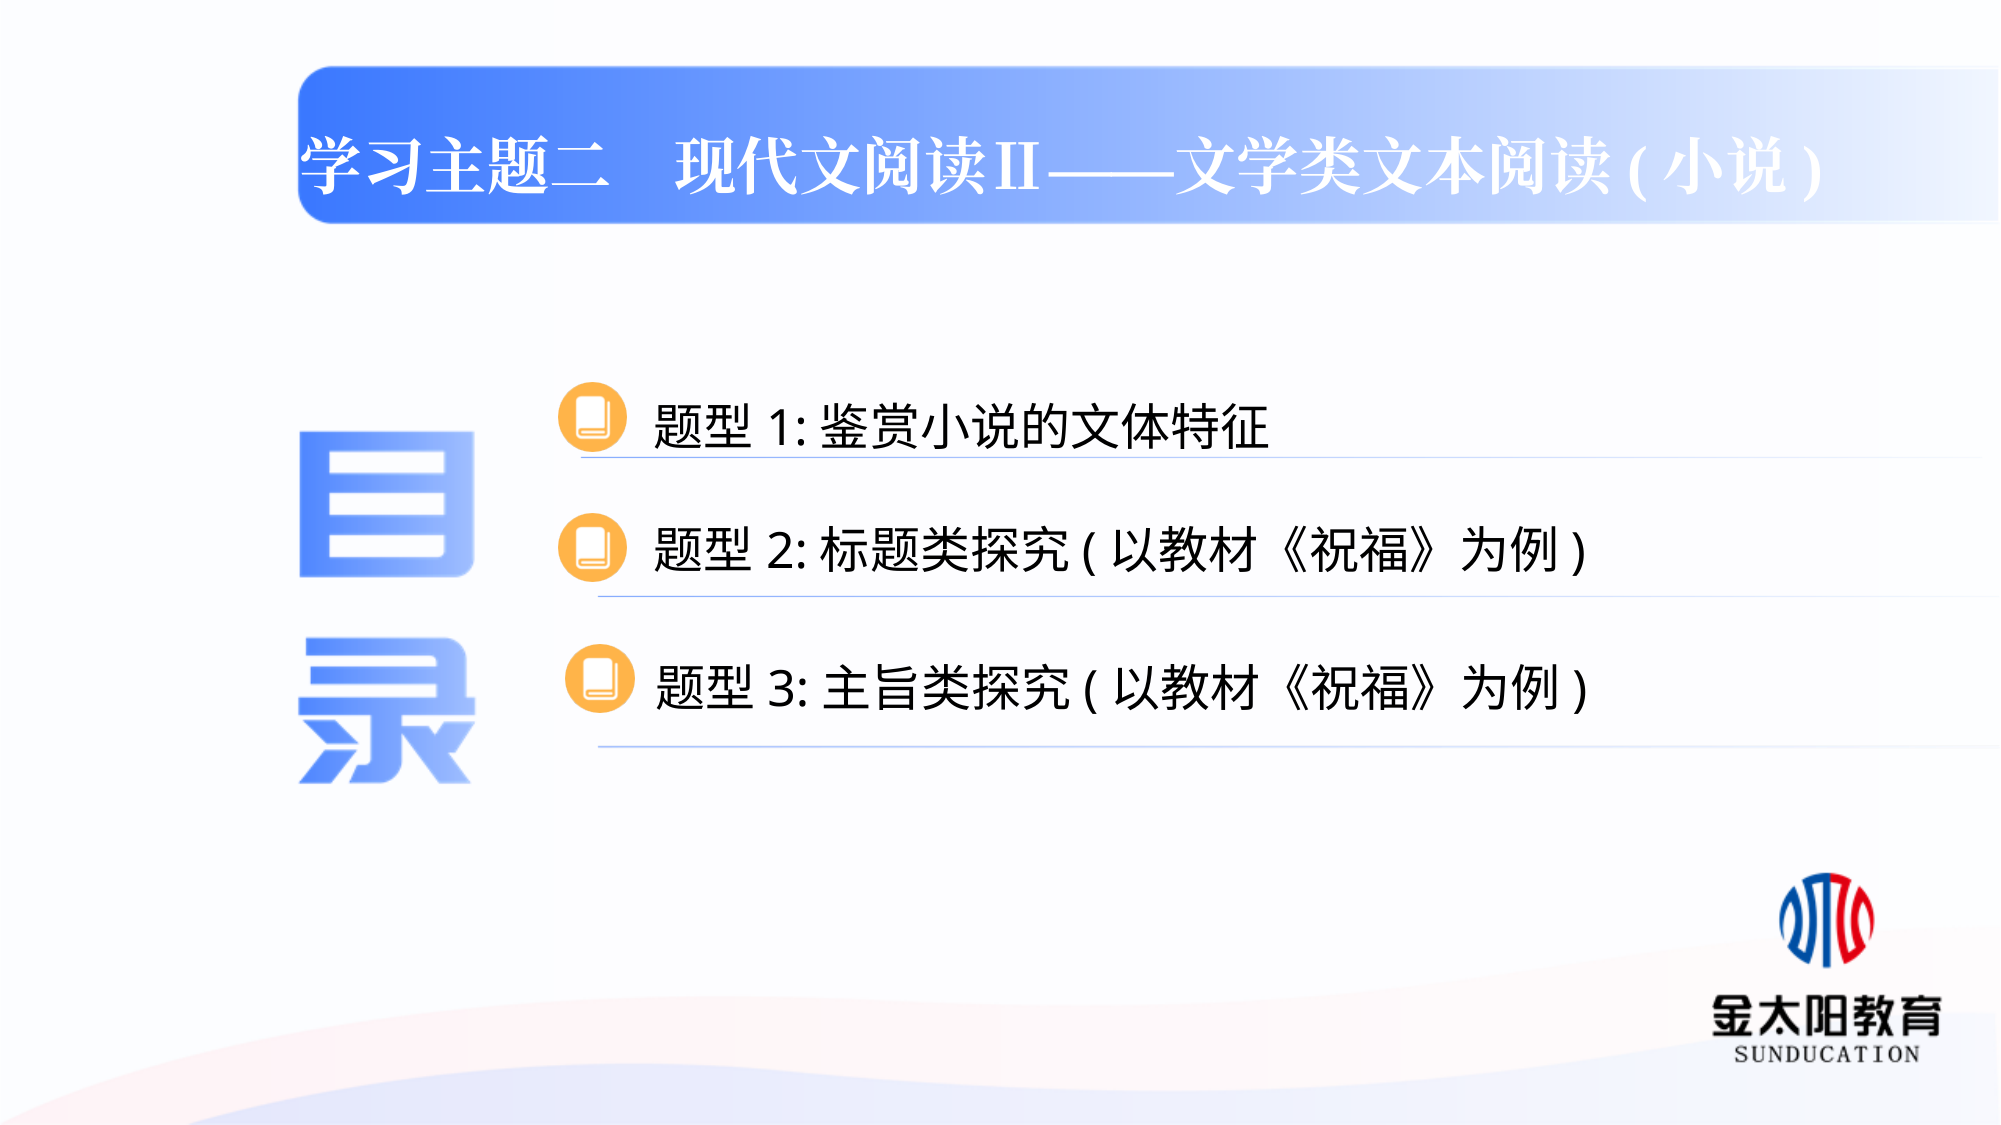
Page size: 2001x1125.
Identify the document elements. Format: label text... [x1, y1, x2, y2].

text_box [565, 628, 1533, 746]
text_box 题型1:鉴赏小说的文体特征 [654, 385, 1280, 452]
text_box 学习主题二 现代文阅读Ⅱ——文学类文本阅读(小说) [310, 82, 1813, 203]
text_box [633, 467, 1539, 587]
text_box 题型3:主旨类探究(以教材《祝福》为例) [1533, 649, 1621, 724]
picture [0, 0, 2000, 1125]
text_box 题型2:标题类探究(以教材《祝福》为例) [653, 507, 1608, 590]
